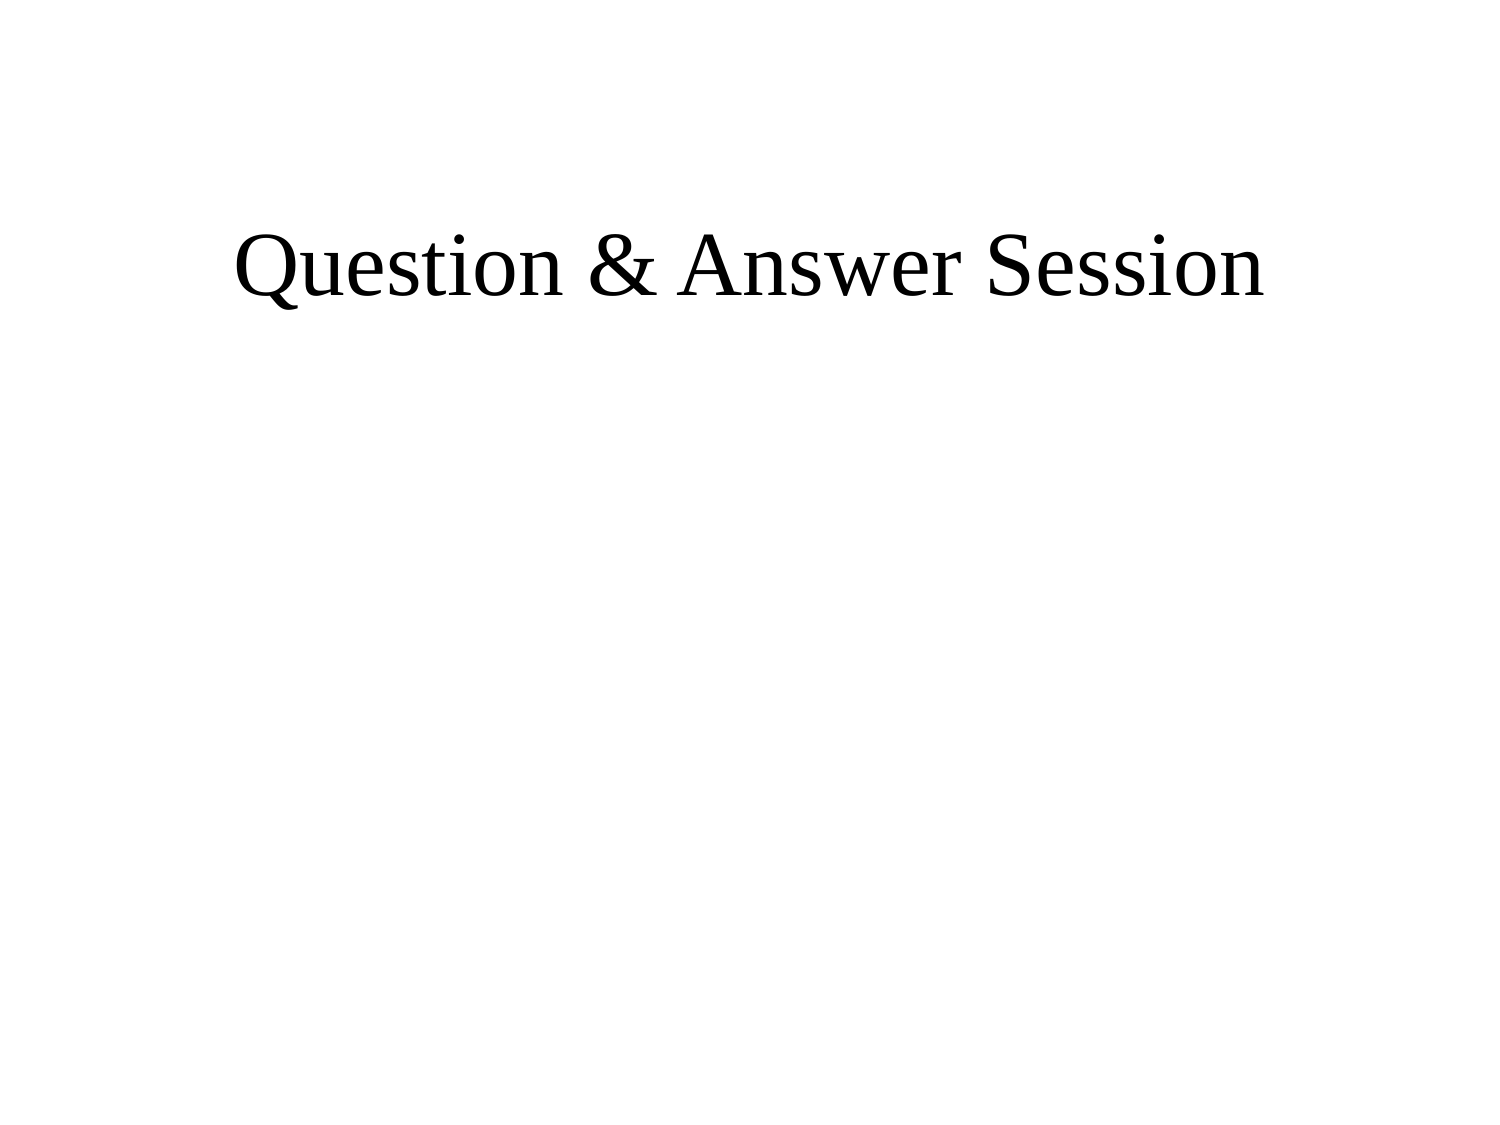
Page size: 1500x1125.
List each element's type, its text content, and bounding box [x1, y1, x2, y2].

title Question & Answer Session [103, 169, 1397, 349]
